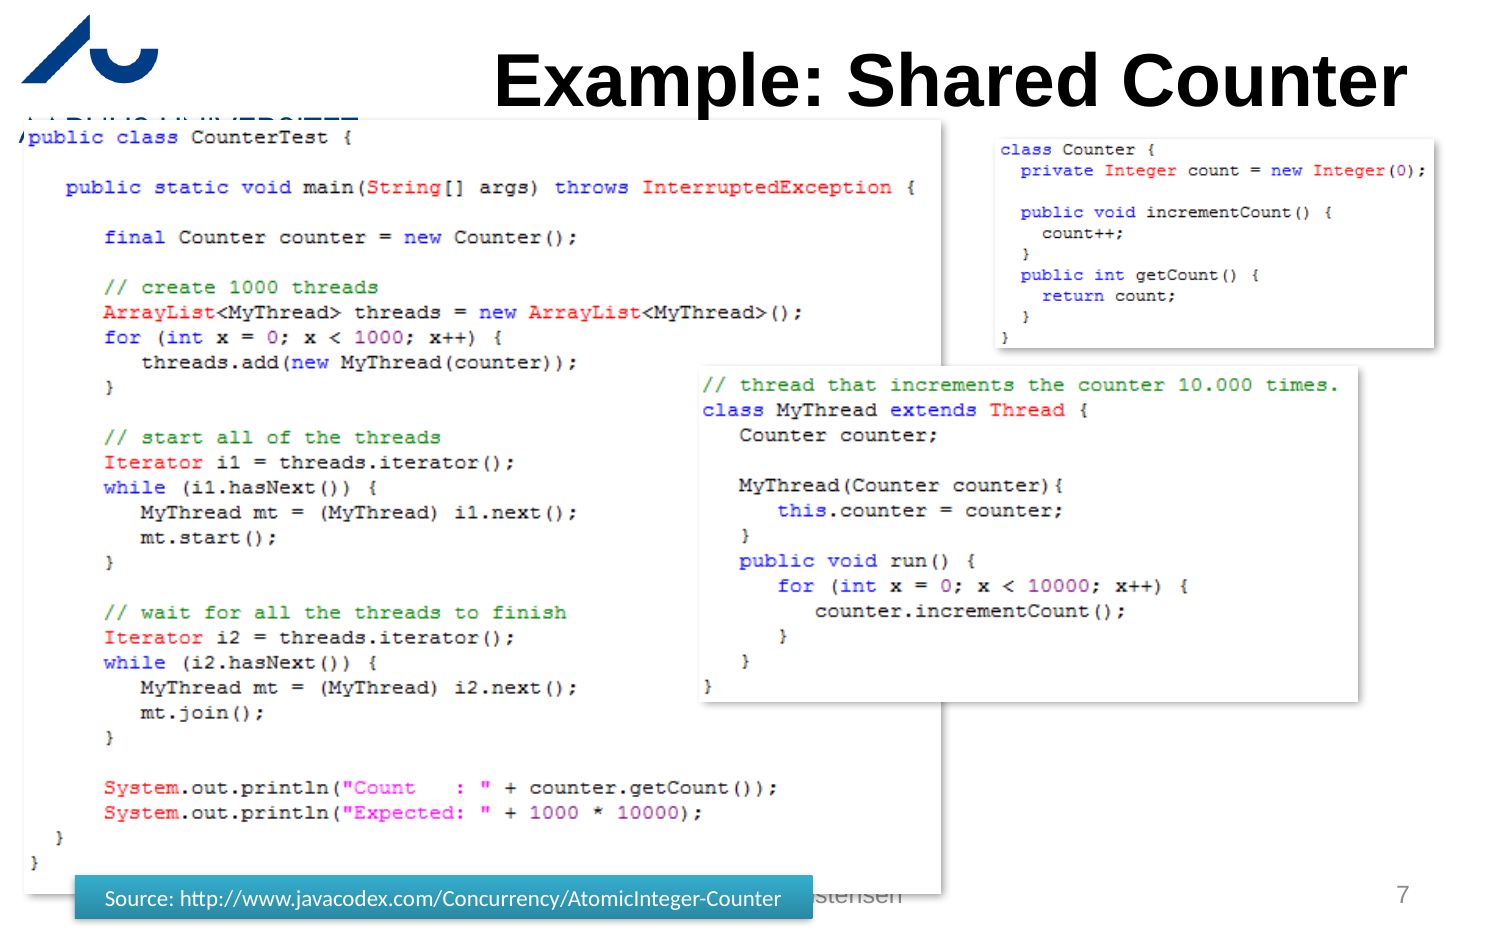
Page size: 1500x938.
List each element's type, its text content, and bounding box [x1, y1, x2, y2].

slide_number CS@AU [62, 904, 70, 919]
text_box Source: http://www.javacodex.com/Concurrency/AtomicInteger-Counter [74, 903, 813, 919]
footer Henrik Bærbak Christensen [818, 868, 988, 919]
picture [14, 9, 1359, 894]
title Example: Shared Counter [75, 27, 1425, 125]
slide_number 7 [1074, 868, 1425, 919]
picture [995, 139, 1434, 348]
